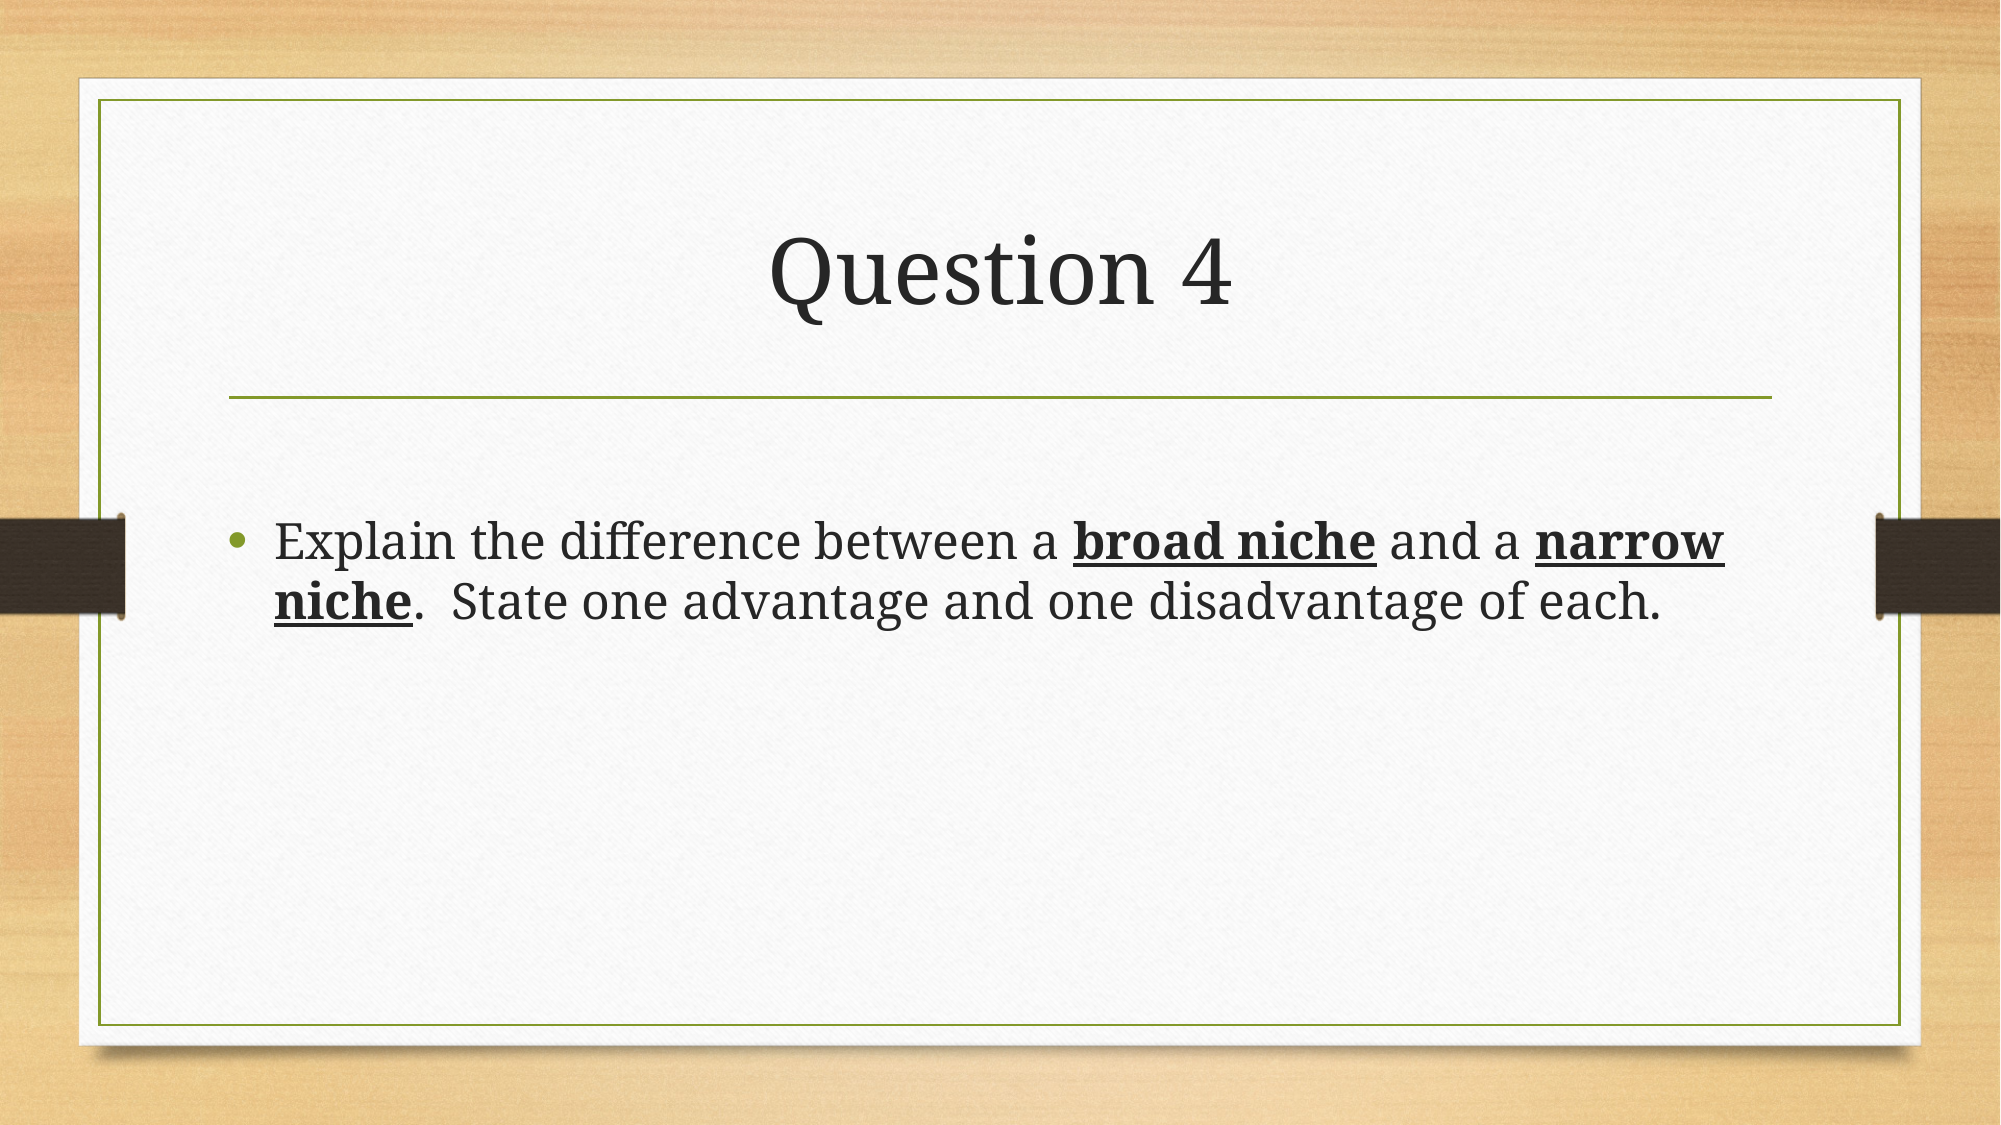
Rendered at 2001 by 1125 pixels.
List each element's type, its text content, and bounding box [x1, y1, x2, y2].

picture [0, 0, 2001, 1125]
list Explain the difference between a broad niche and a narrow niche. State one advantage and one disadvantage of each. [212, 419, 1788, 964]
title Question 4 [212, 161, 1788, 375]
